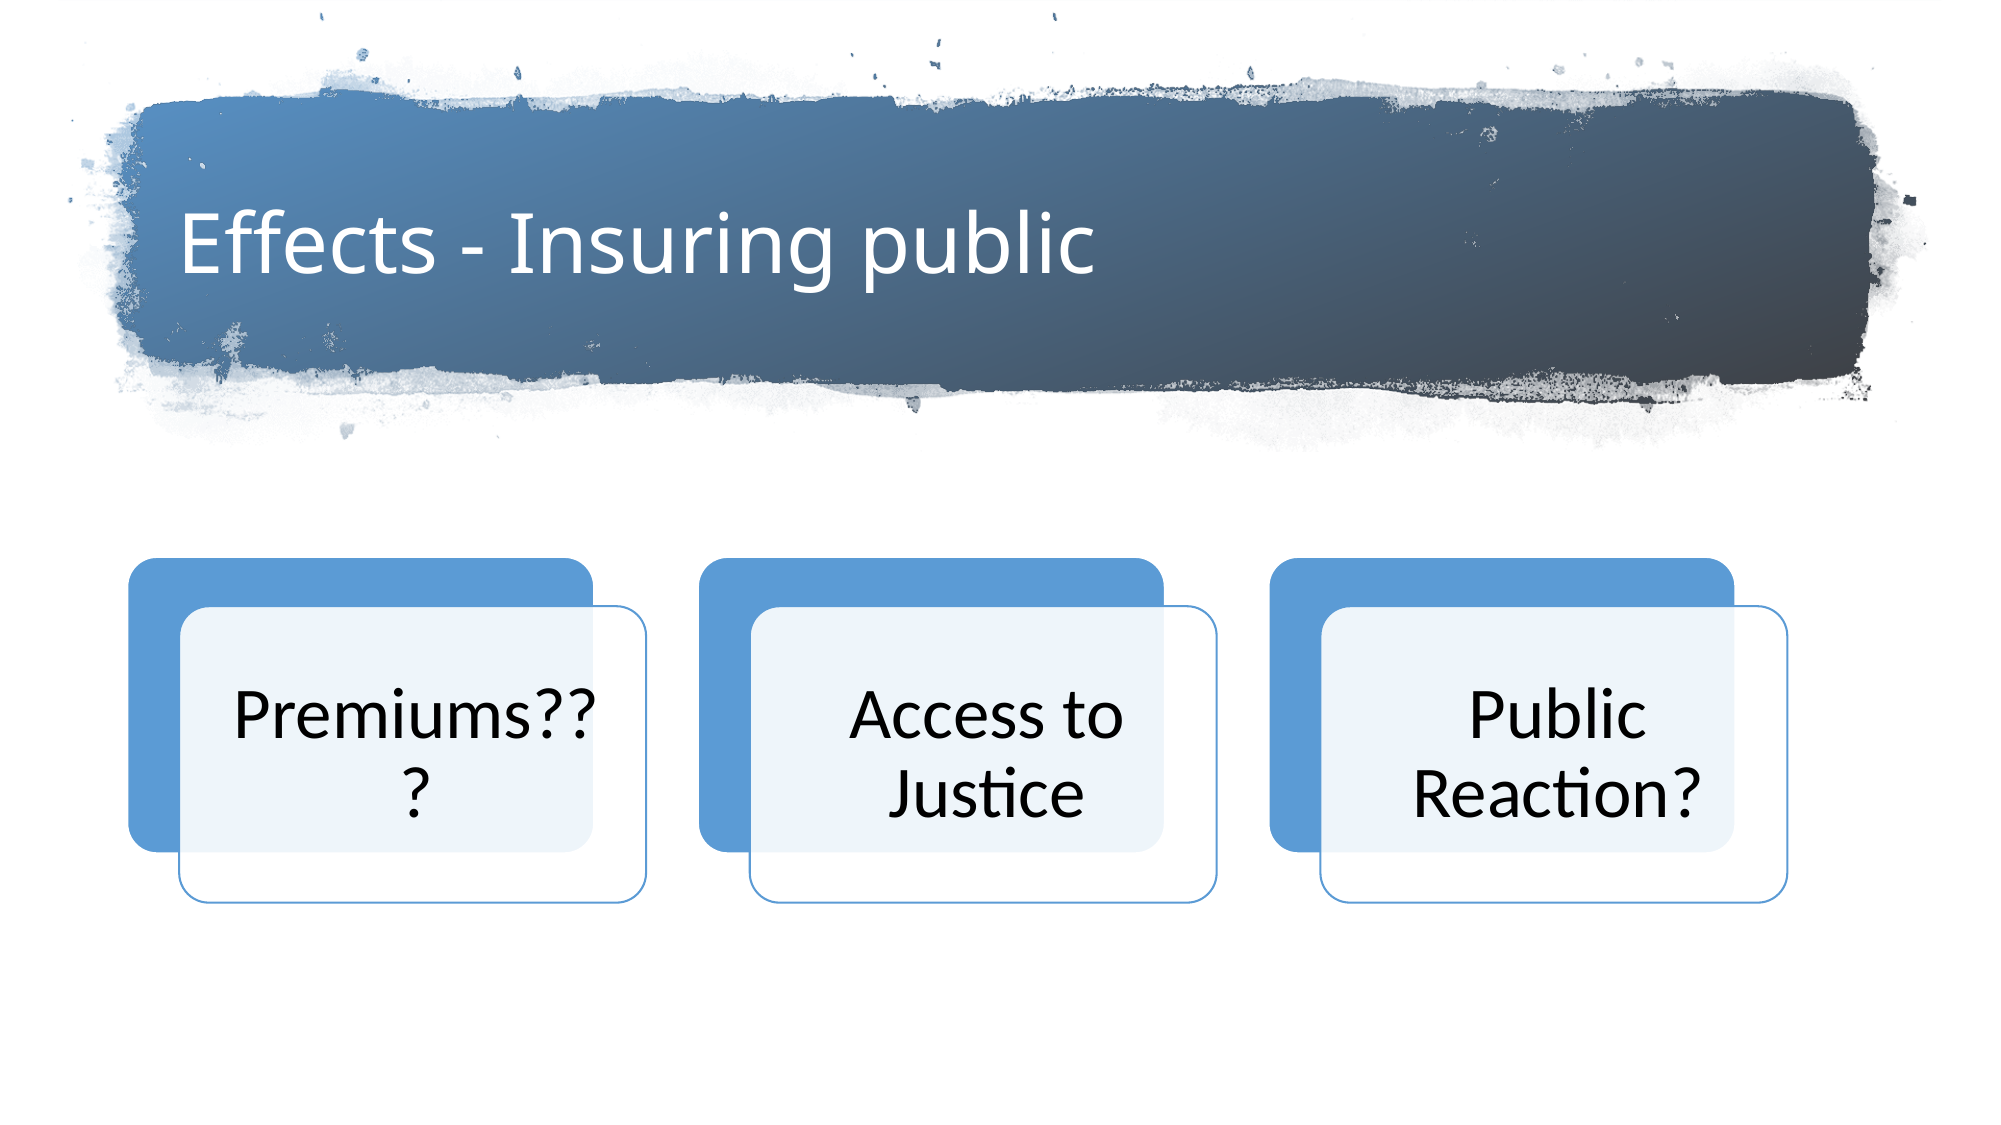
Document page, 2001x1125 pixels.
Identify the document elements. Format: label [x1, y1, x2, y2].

picture [0, 0, 2000, 1125]
list [127, 472, 1788, 987]
